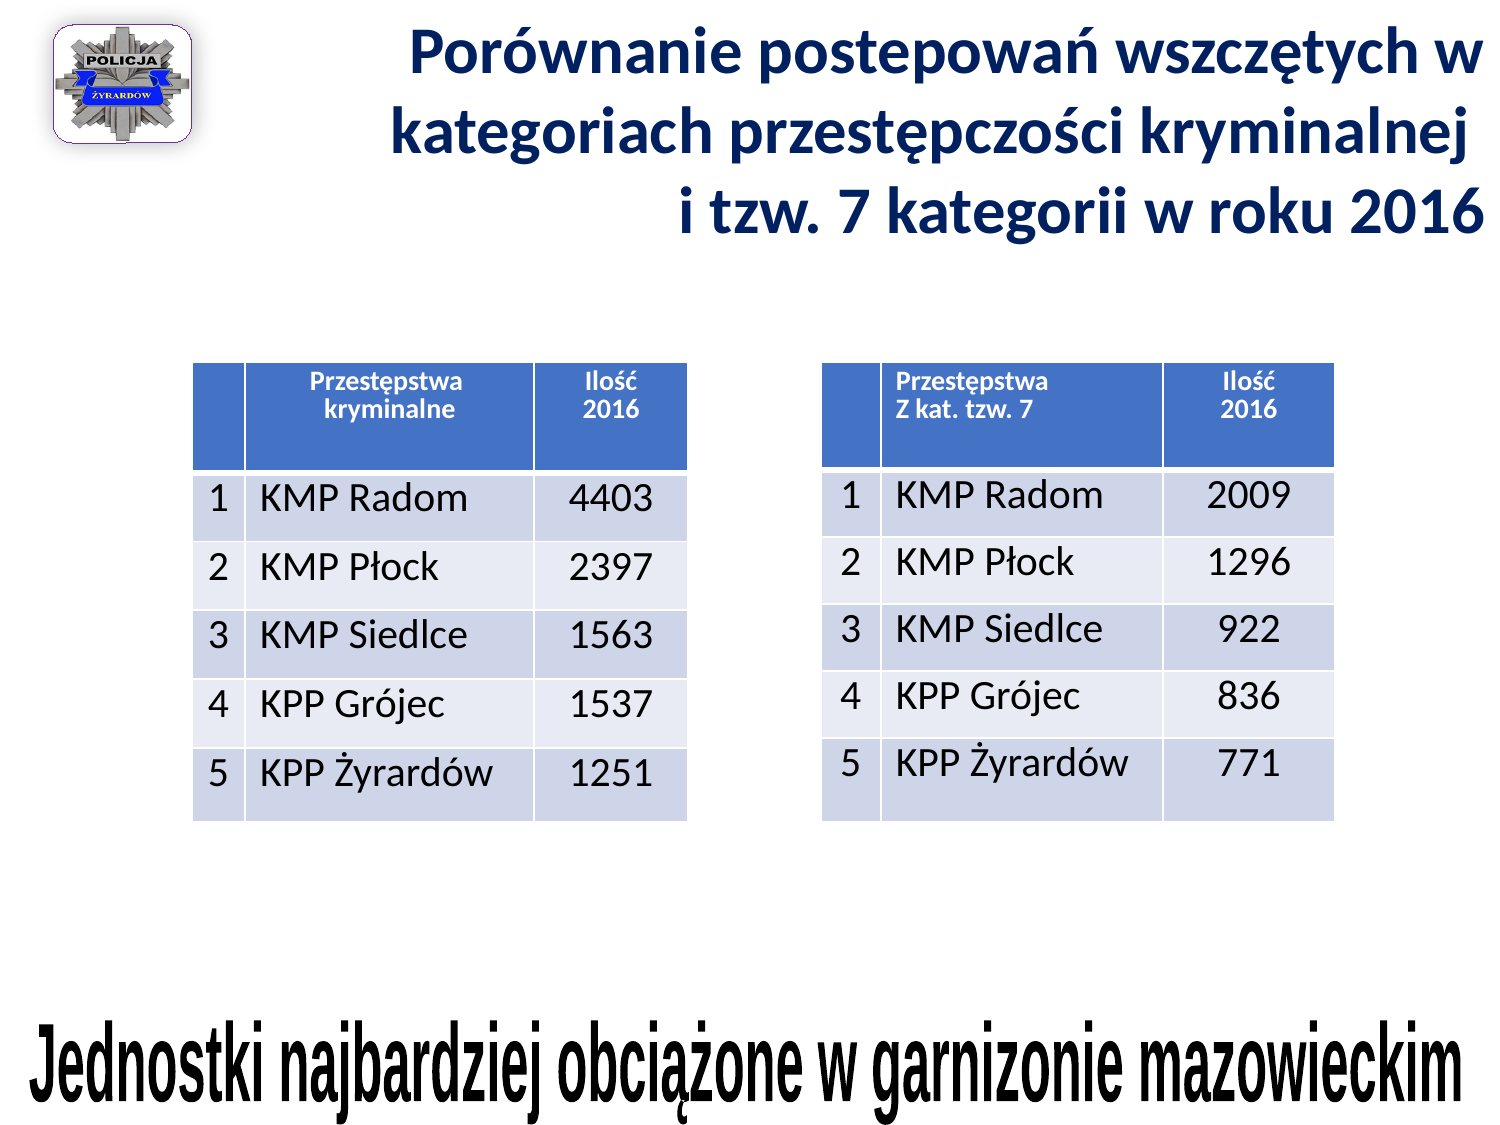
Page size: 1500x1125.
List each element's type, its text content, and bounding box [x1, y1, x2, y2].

table_cell 1251 [535, 749, 687, 821]
table_header Przestępstwa Z kat. tzw. 7 [882, 363, 1162, 467]
table_cell 1296 [1164, 538, 1334, 603]
table_cell KMP Siedlce [882, 605, 1162, 670]
table_cell KMP Płock [246, 542, 533, 609]
table_cell 771 [1164, 739, 1334, 821]
table_cell KMP Radom [882, 473, 1162, 536]
table_cell 5 [822, 739, 880, 821]
table_cell KMP Płock [882, 538, 1162, 603]
table_cell 2 [193, 542, 244, 609]
table_cell 4 [822, 672, 880, 737]
table_cell 4 [193, 680, 244, 747]
table_header [822, 363, 880, 467]
picture [52, 24, 192, 144]
table_cell KMP Radom [246, 476, 533, 541]
table_cell 4403 [535, 476, 687, 541]
table_cell 922 [1164, 605, 1334, 670]
table_header Przestępstwa kryminalne [246, 363, 533, 470]
table_header Ilość 2016 [1164, 363, 1334, 467]
table_cell KPP Grójec [882, 672, 1162, 737]
table_cell 2009 [1164, 473, 1334, 536]
table_cell 1537 [535, 680, 687, 747]
table_header Ilość 2016 [535, 363, 687, 470]
table_cell 2 [822, 538, 880, 603]
table_cell KPP Żyrardów [246, 749, 533, 821]
table_cell 3 [193, 611, 244, 678]
table_cell 1 [193, 476, 244, 541]
table_cell 2397 [535, 542, 687, 609]
table_cell 5 [193, 749, 244, 821]
table_cell 1 [822, 473, 880, 536]
table_cell 3 [822, 605, 880, 670]
table_cell KPP Żyrardów [882, 739, 1162, 821]
table_cell 836 [1164, 672, 1334, 737]
table_header [193, 363, 244, 470]
text_box Porównanie postepowań wszczętych w kategoriach przestępczości kryminalnej i tzw. 7 kategorii w roku 2016 [289, 0, 1500, 255]
table_cell KMP Siedlce [246, 611, 533, 678]
table_cell KPP Grójec [246, 680, 533, 747]
table_cell 1563 [535, 611, 687, 678]
